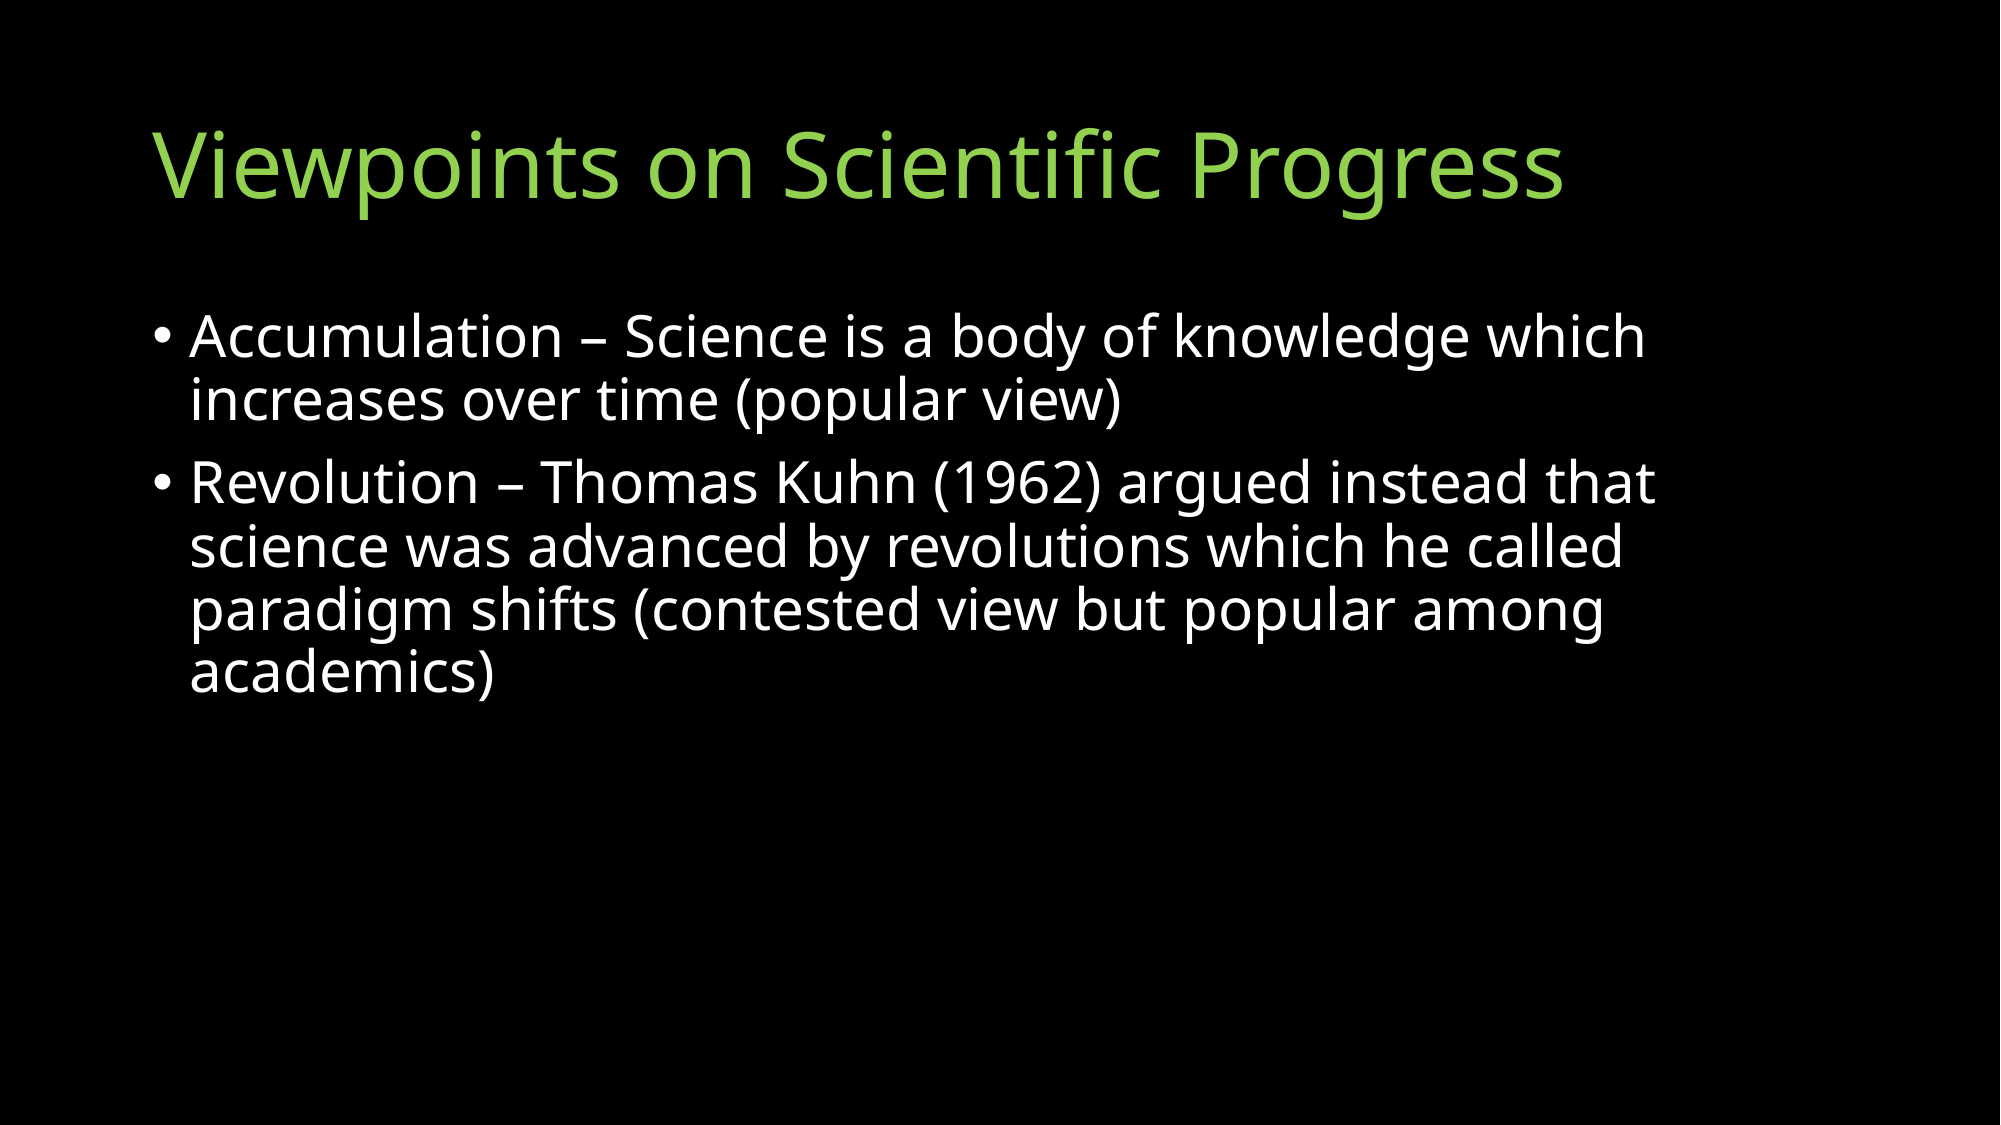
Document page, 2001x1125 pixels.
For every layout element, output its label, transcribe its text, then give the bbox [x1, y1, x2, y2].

title Viewpoints on Scientific Progress [137, 59, 1863, 278]
list Accumulation – Science is a body of knowledge which increases over time (popular view) Revolution – Thomas Kuhn (1962) argued instead that science was advanced by revolutions which he called paradigm shifts (contested view but popular among academics) [137, 299, 1863, 1014]
